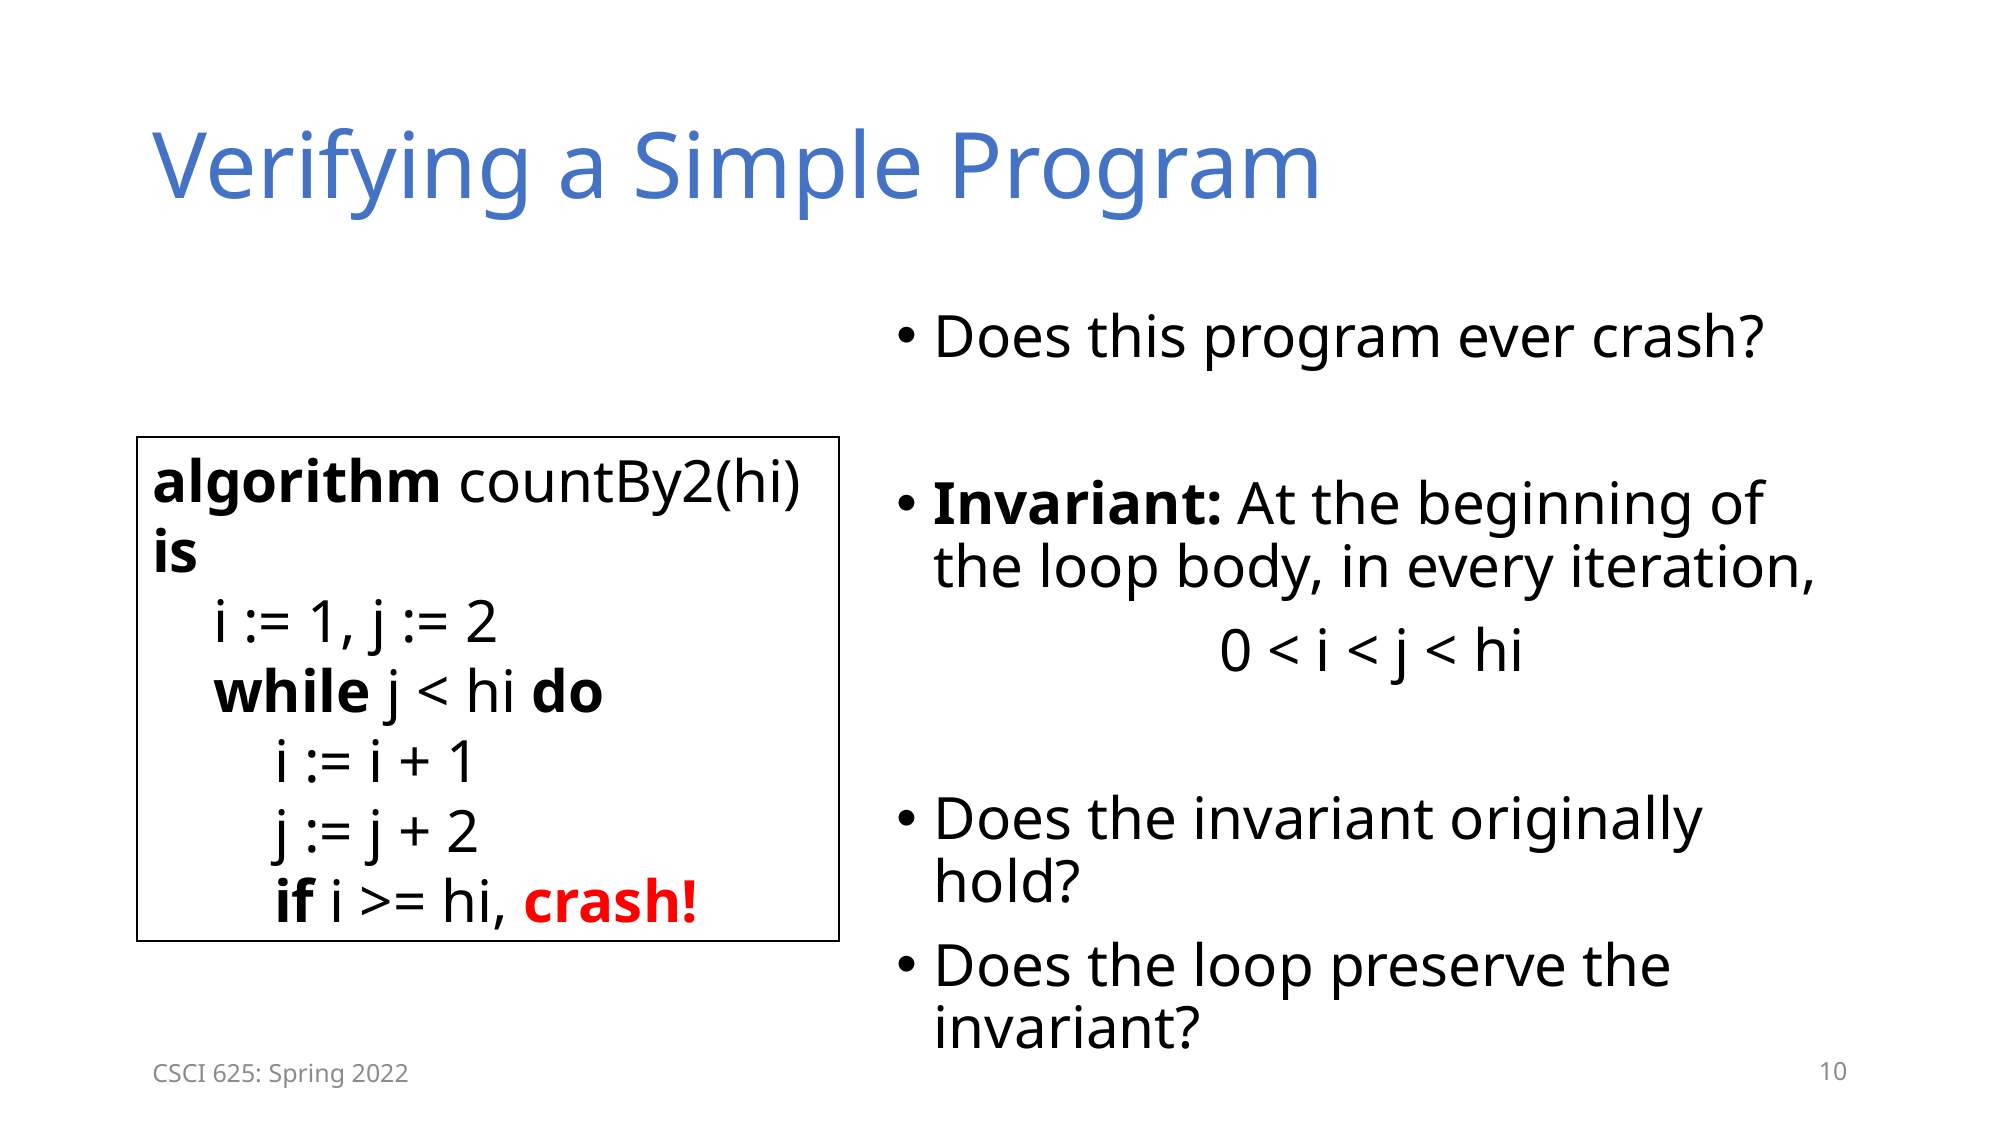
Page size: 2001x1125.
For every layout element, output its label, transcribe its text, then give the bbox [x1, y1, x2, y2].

slide_number CSCI 625: Spring 2022 [137, 1042, 588, 1103]
title Verifying a Simple Program [137, 59, 1863, 278]
slide_number 10 [1412, 1042, 1863, 1103]
list Does this program ever crash? Invariant: At the beginning of the loop body, in every iteration, 0 < i < j < hi Does the invariant originally hold? Does the loop preserve the invariant? [881, 299, 1863, 1014]
text_box algorithm countBy2(hi) is i := 1, j := 2 while j < hi do i := i + 1 j := j + 2 if i >= hi, crash! [136, 436, 840, 942]
